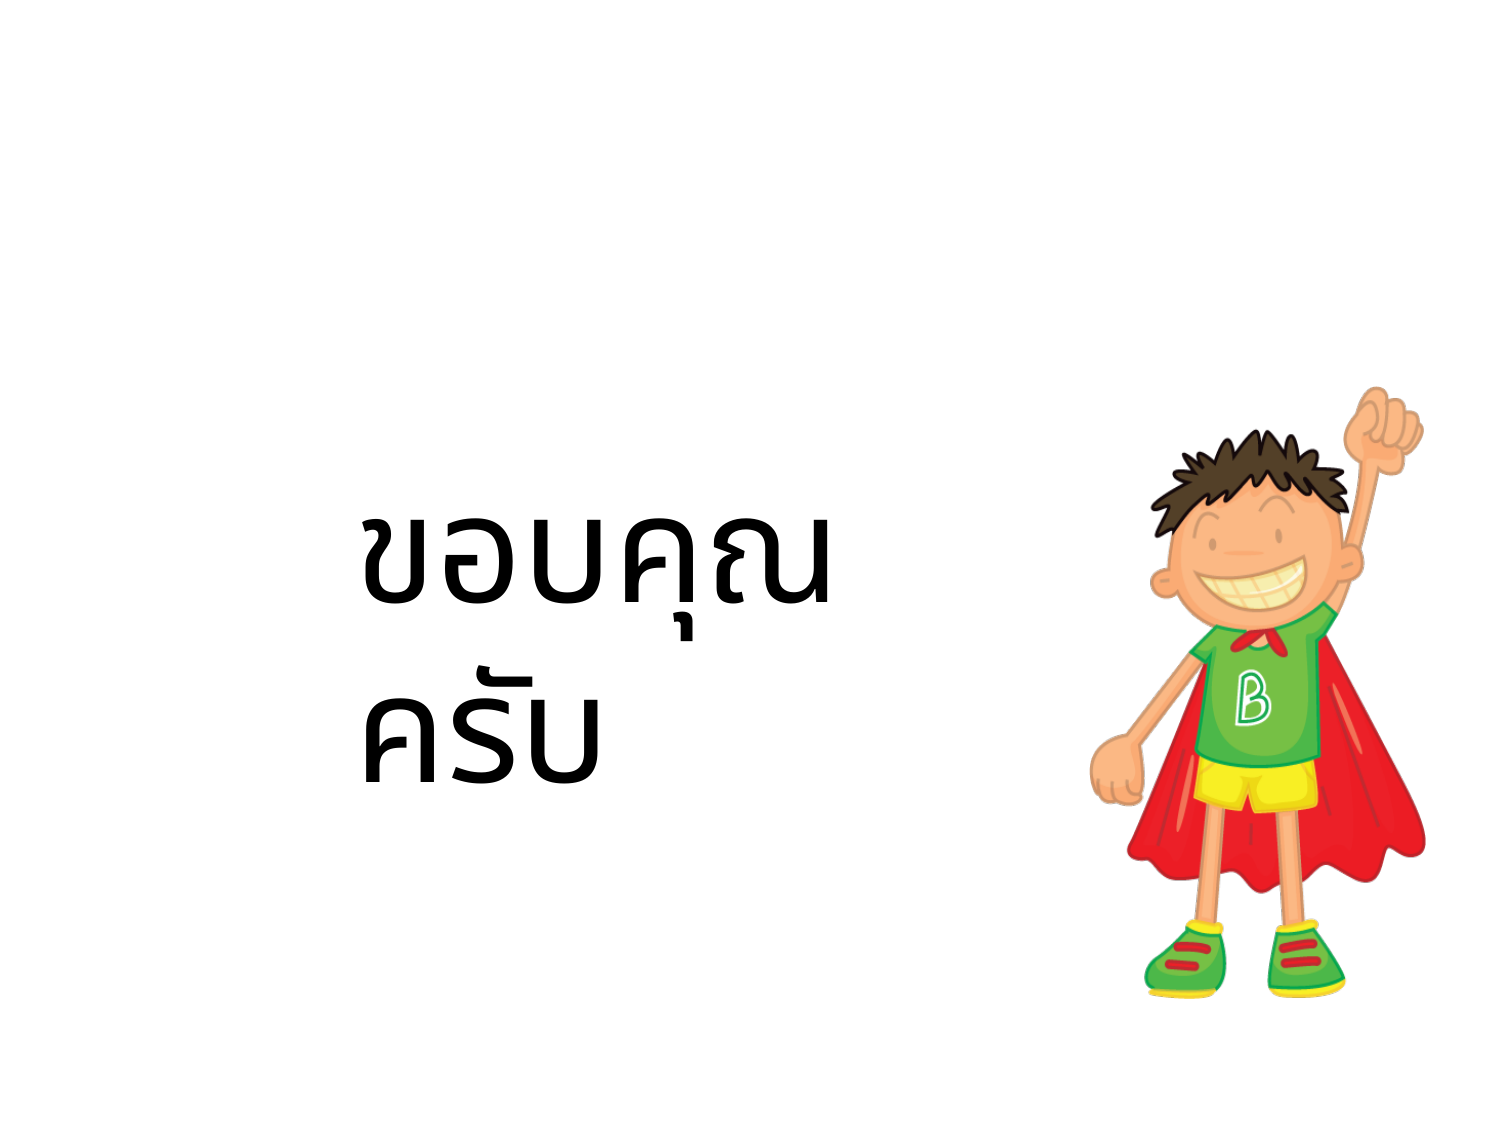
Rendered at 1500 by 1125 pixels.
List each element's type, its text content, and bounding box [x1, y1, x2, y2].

text_box ขอบคุณครับ [339, 445, 1043, 820]
picture [1089, 386, 1427, 999]
